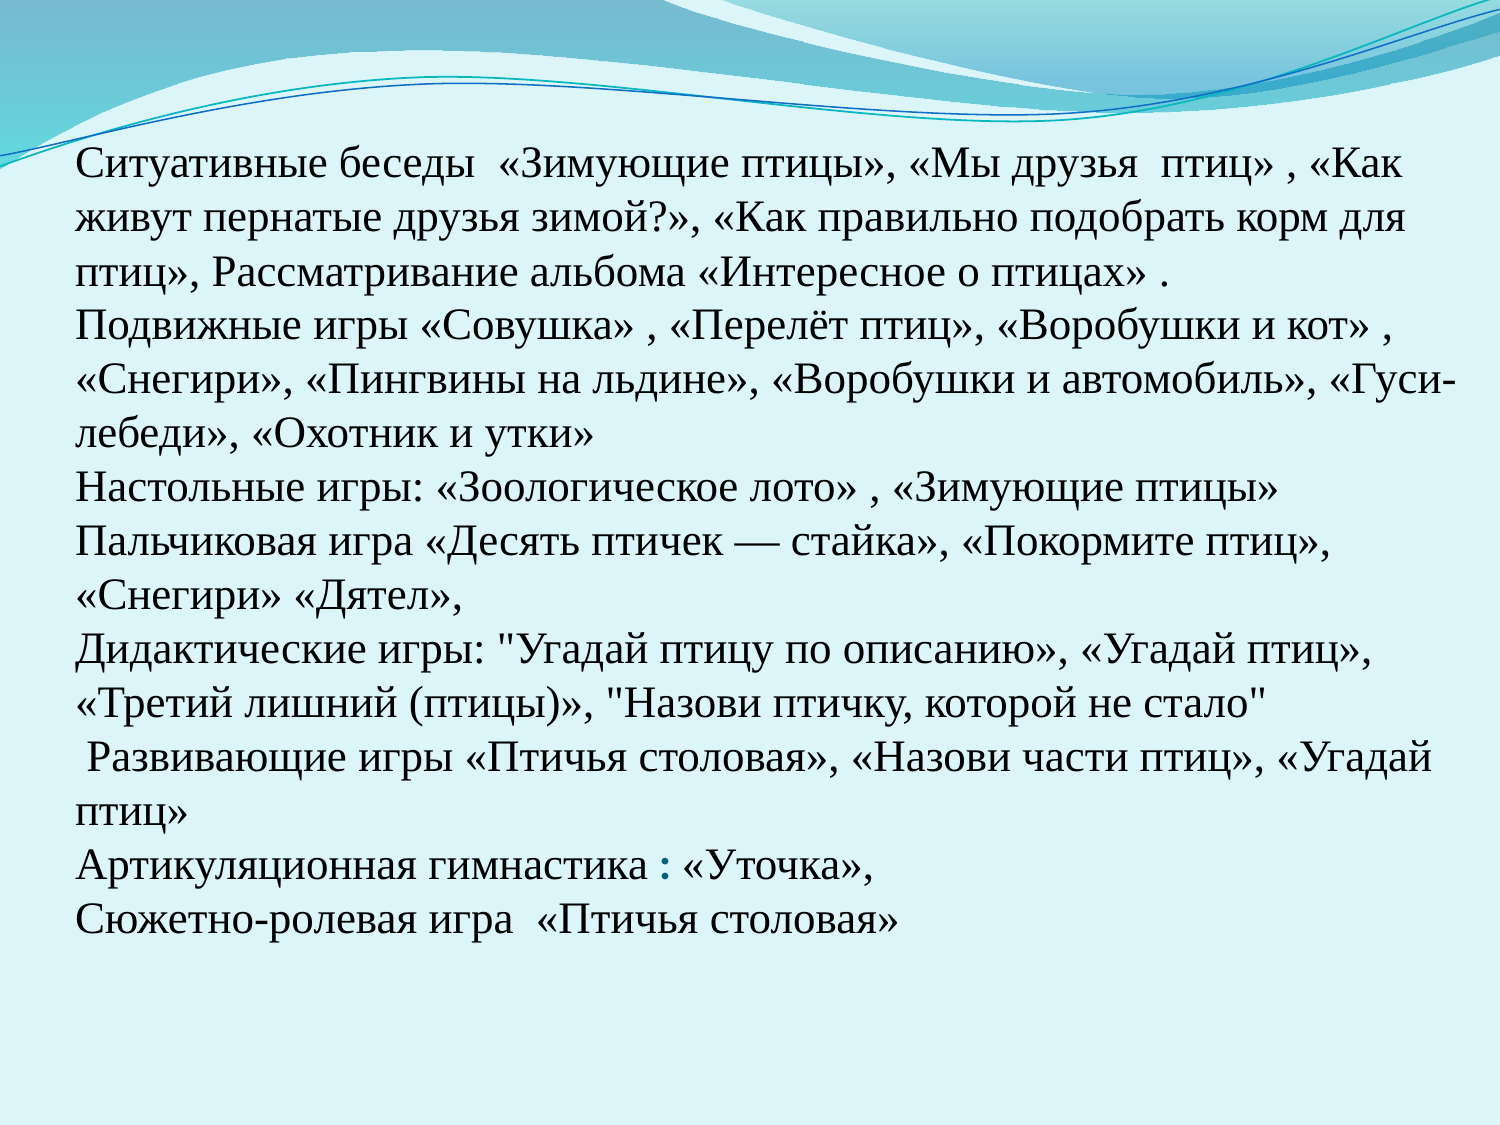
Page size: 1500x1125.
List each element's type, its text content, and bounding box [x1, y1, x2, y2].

title Ситуативные беседы «Зимующие птицы», «Мы друзья птиц» , «Как живут пернатые друзья зимой?», «Как правильно подобрать корм для птиц», Рассматривание альбома «Интересное о птицах» . Подвижные игры «Совушка» , «Перелёт птиц», «Воробушки и кот» , «Снегири», «Пингвины на льдине», «Воробушки и автомобиль», «Гуси-лебеди», «Охотник и утки» Настольные игры: «Зоологическое лото» , «Зимующие птицы» Пальчиковая игра «Десять птичек — стайка», «Покормите птиц», «Снегири» «Дятел», Дидактические игры: "Угадай птицу по описанию», «Угадай птиц», «Третий лишний (птицы)», "Назови птичку, которой не стало" Развивающие игры «Птичья столовая», «Назови части птиц», «Угадай птиц» Артикуляционная гимнастика : «Уточка», Сюжетно-ролевая игра «Птичья столовая» [75, 115, 1459, 988]
